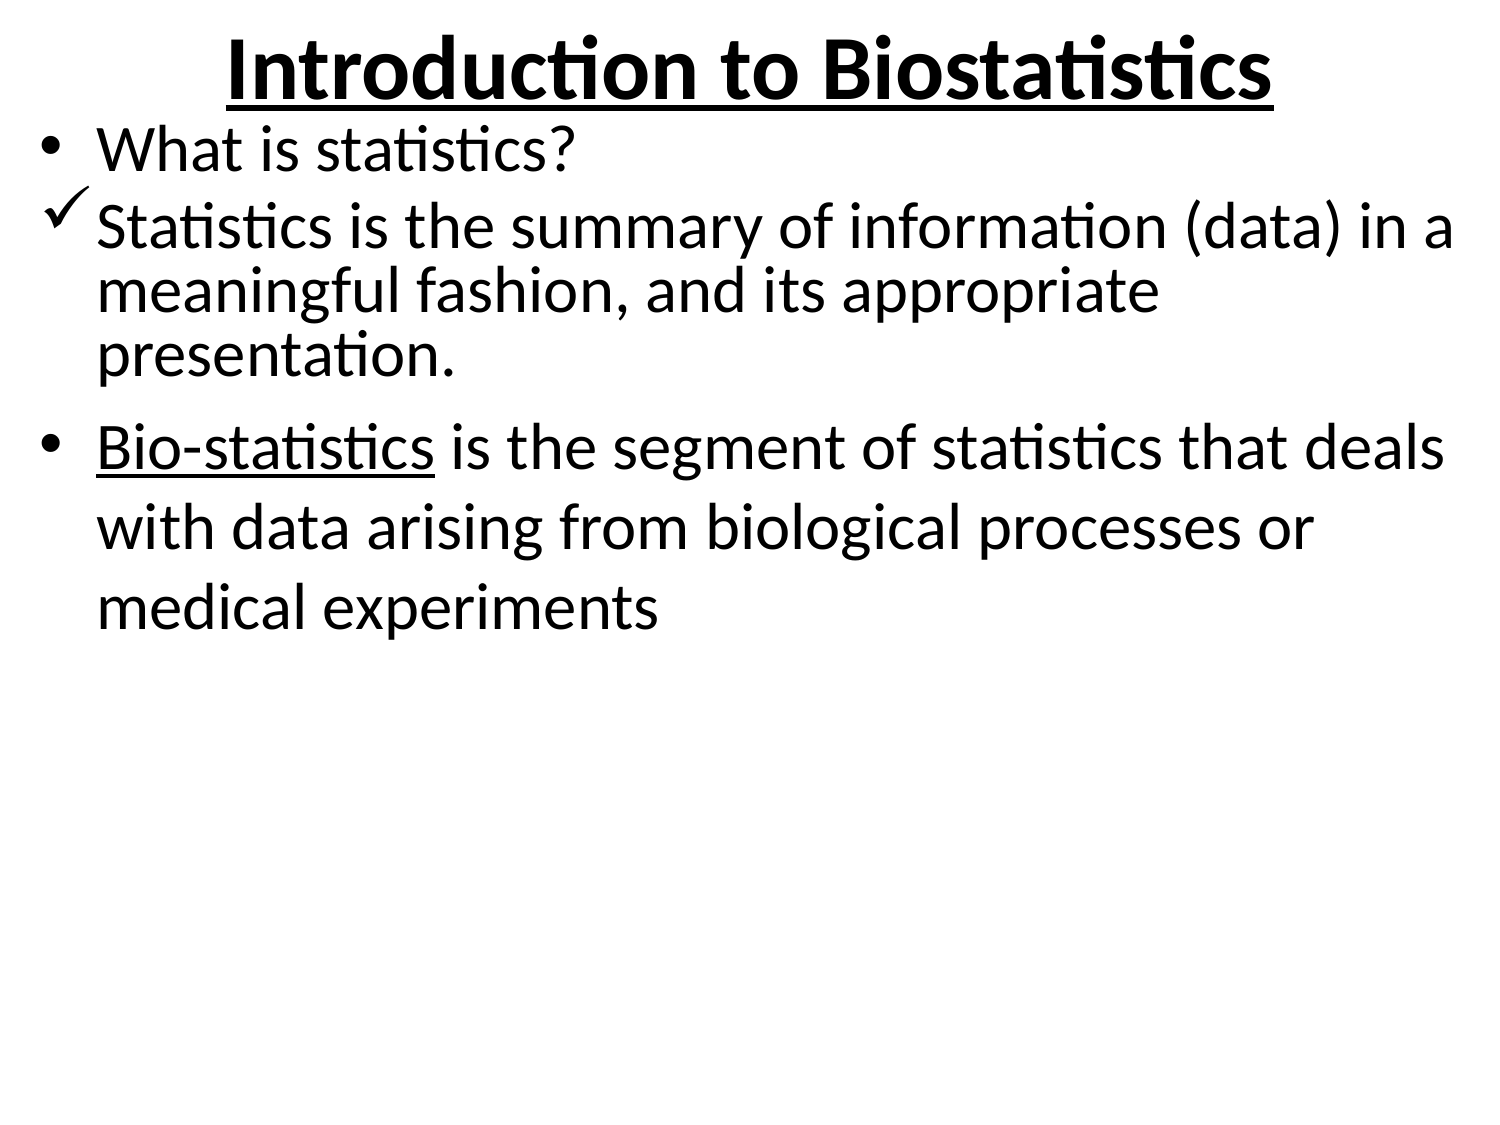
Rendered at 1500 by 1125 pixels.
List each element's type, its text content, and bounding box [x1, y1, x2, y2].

list What is statistics? Statistics is the summary of information (data) in a meaningful fashion, and its appropriate presentation. Bio-statistics is the segment of statistics that deals with data arising from biological processes or medical experiments [24, 112, 1476, 1088]
title Introduction to Biostatistics [74, 0, 1426, 112]
